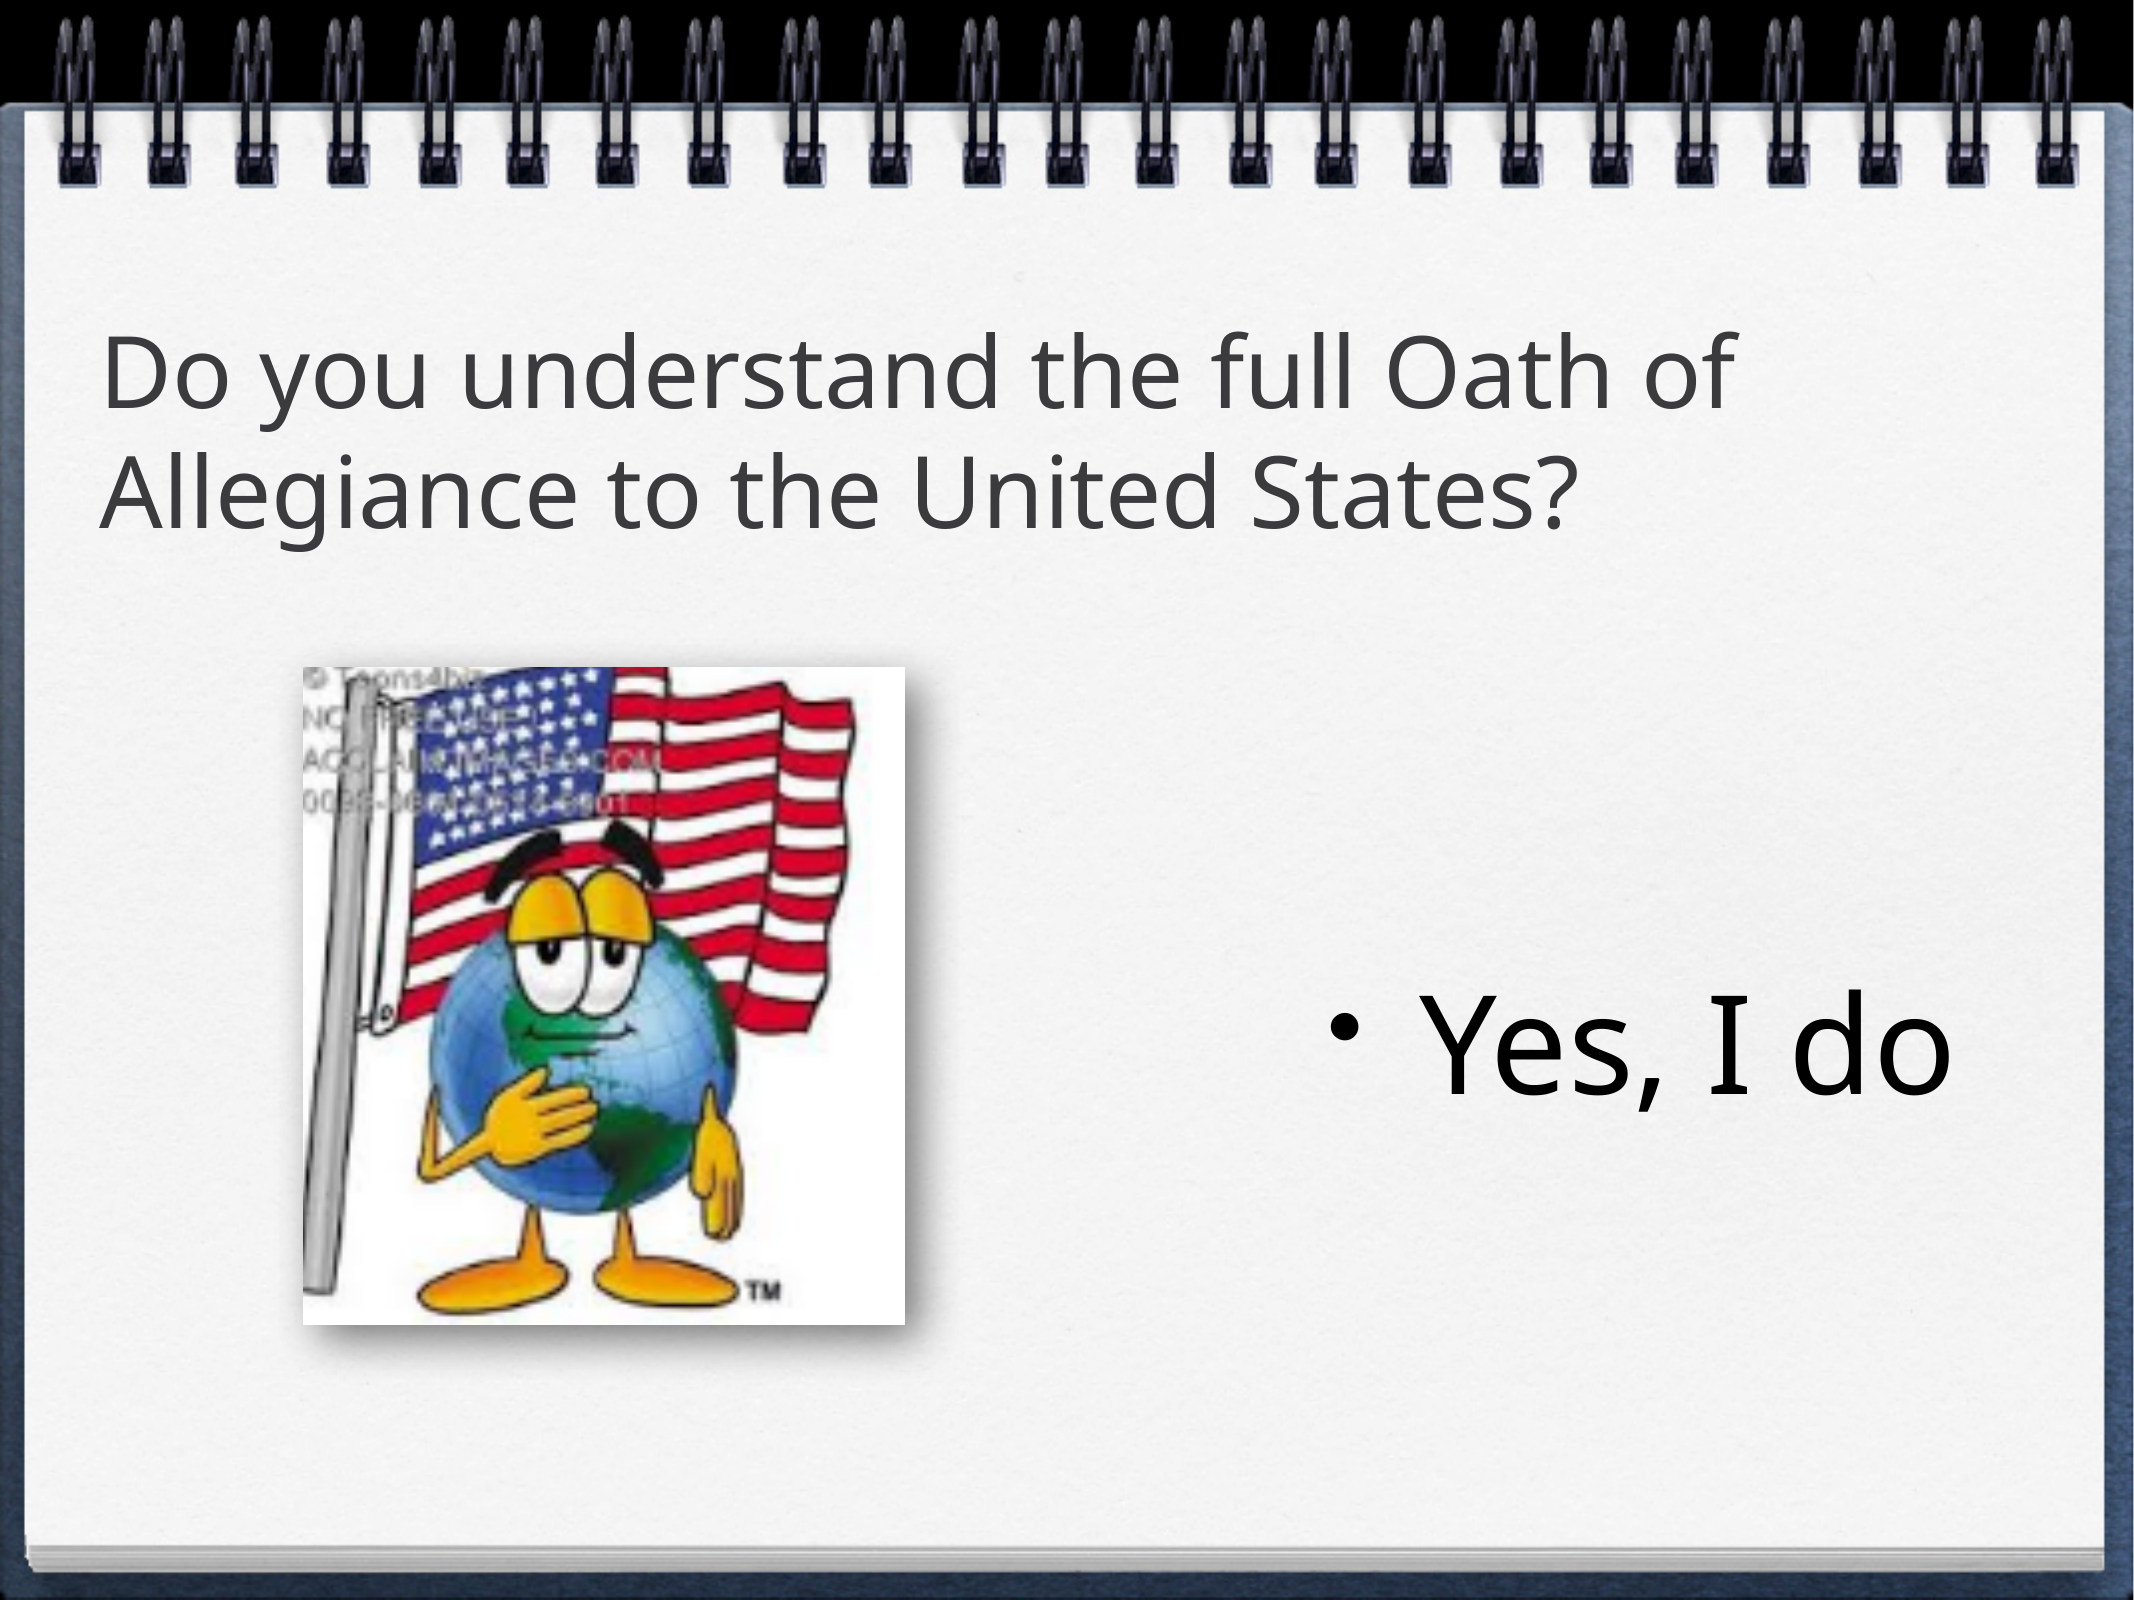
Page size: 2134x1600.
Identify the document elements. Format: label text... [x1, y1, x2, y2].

list Yes, I do [1291, 575, 2055, 1505]
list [303, 667, 905, 1326]
picture [0, 0, 2134, 1600]
title Do you understand the full Oath of Allegiance to the United States? [91, 287, 1838, 569]
